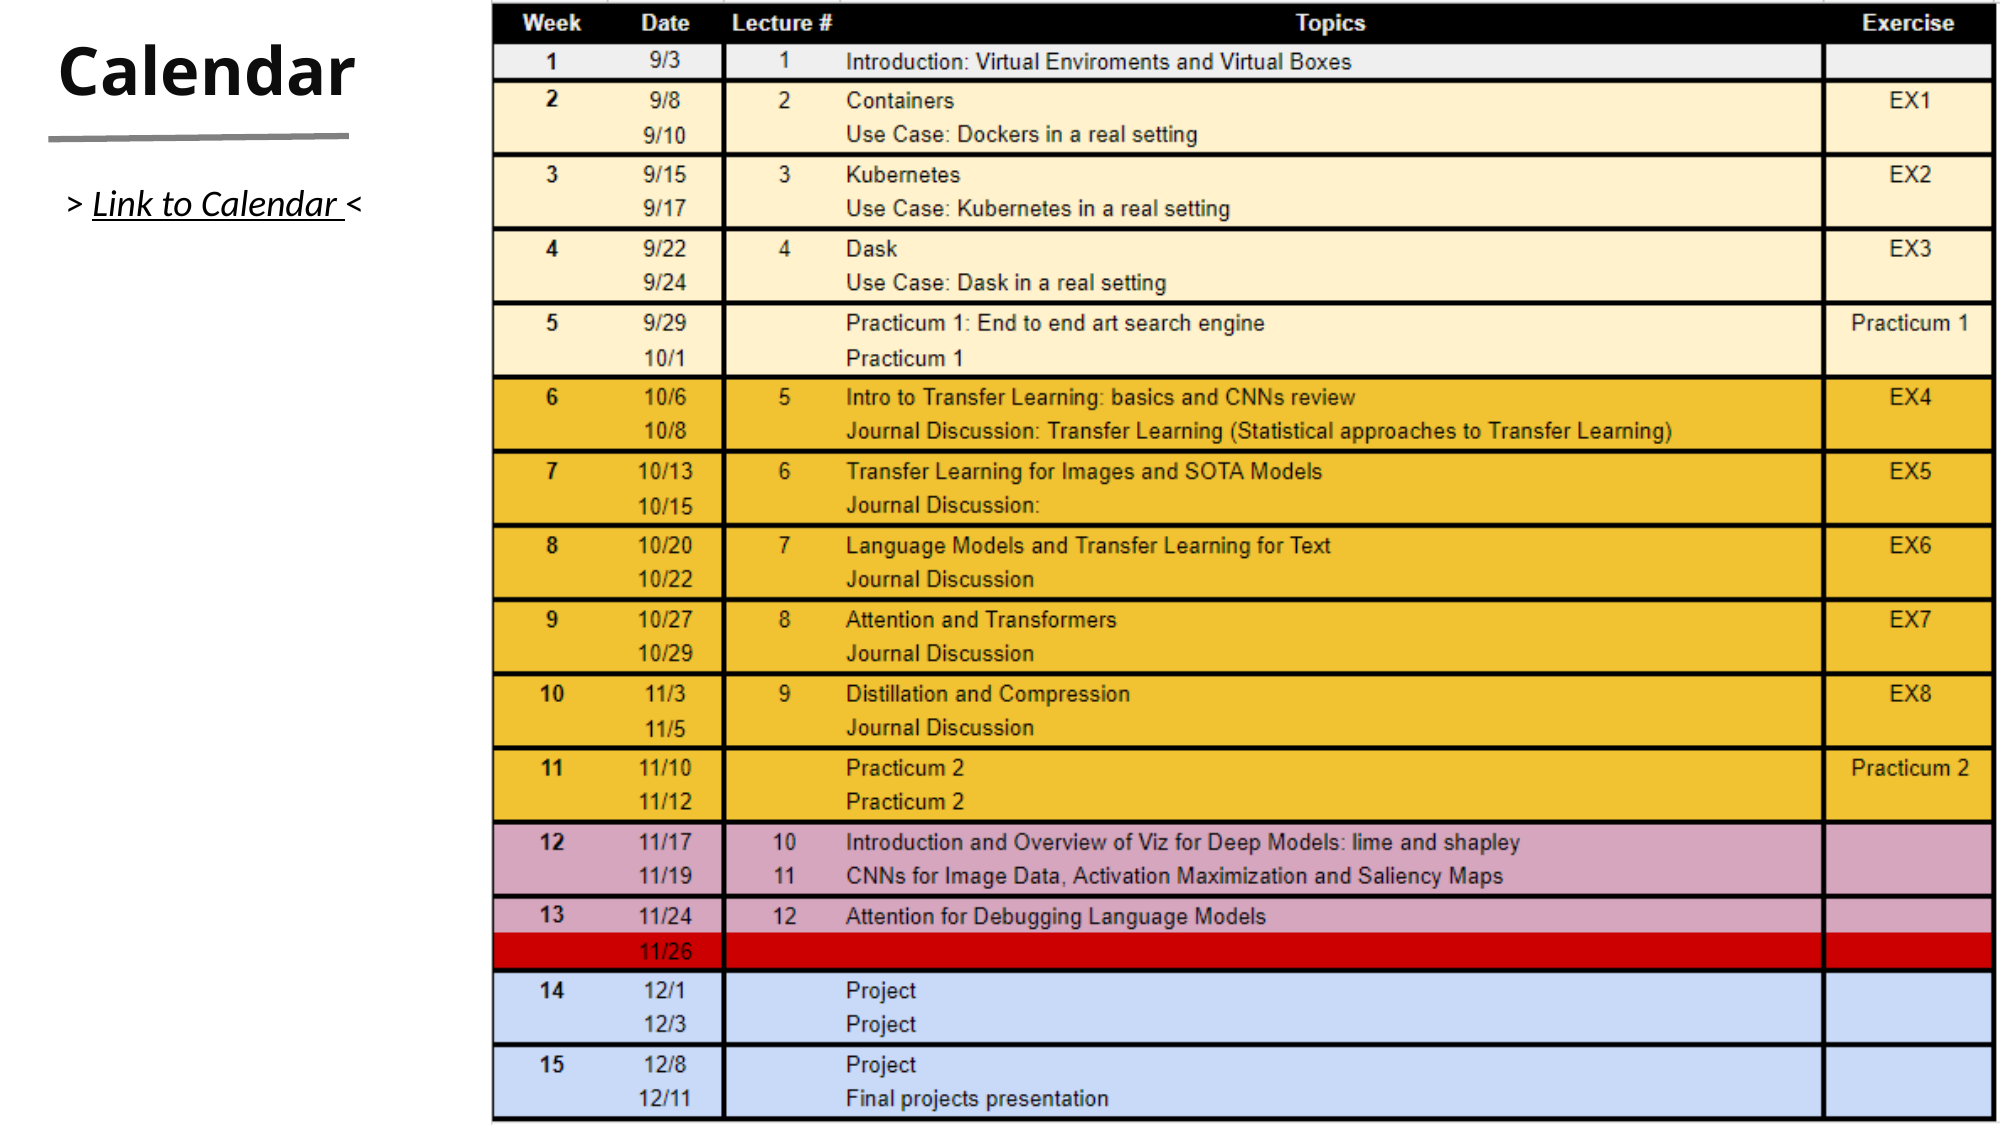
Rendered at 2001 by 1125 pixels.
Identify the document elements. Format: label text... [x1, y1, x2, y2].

text_box > Link to Calendar < [50, 171, 380, 231]
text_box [48, 135, 349, 140]
picture [490, 0, 2000, 1125]
title Calendar [43, 21, 485, 133]
